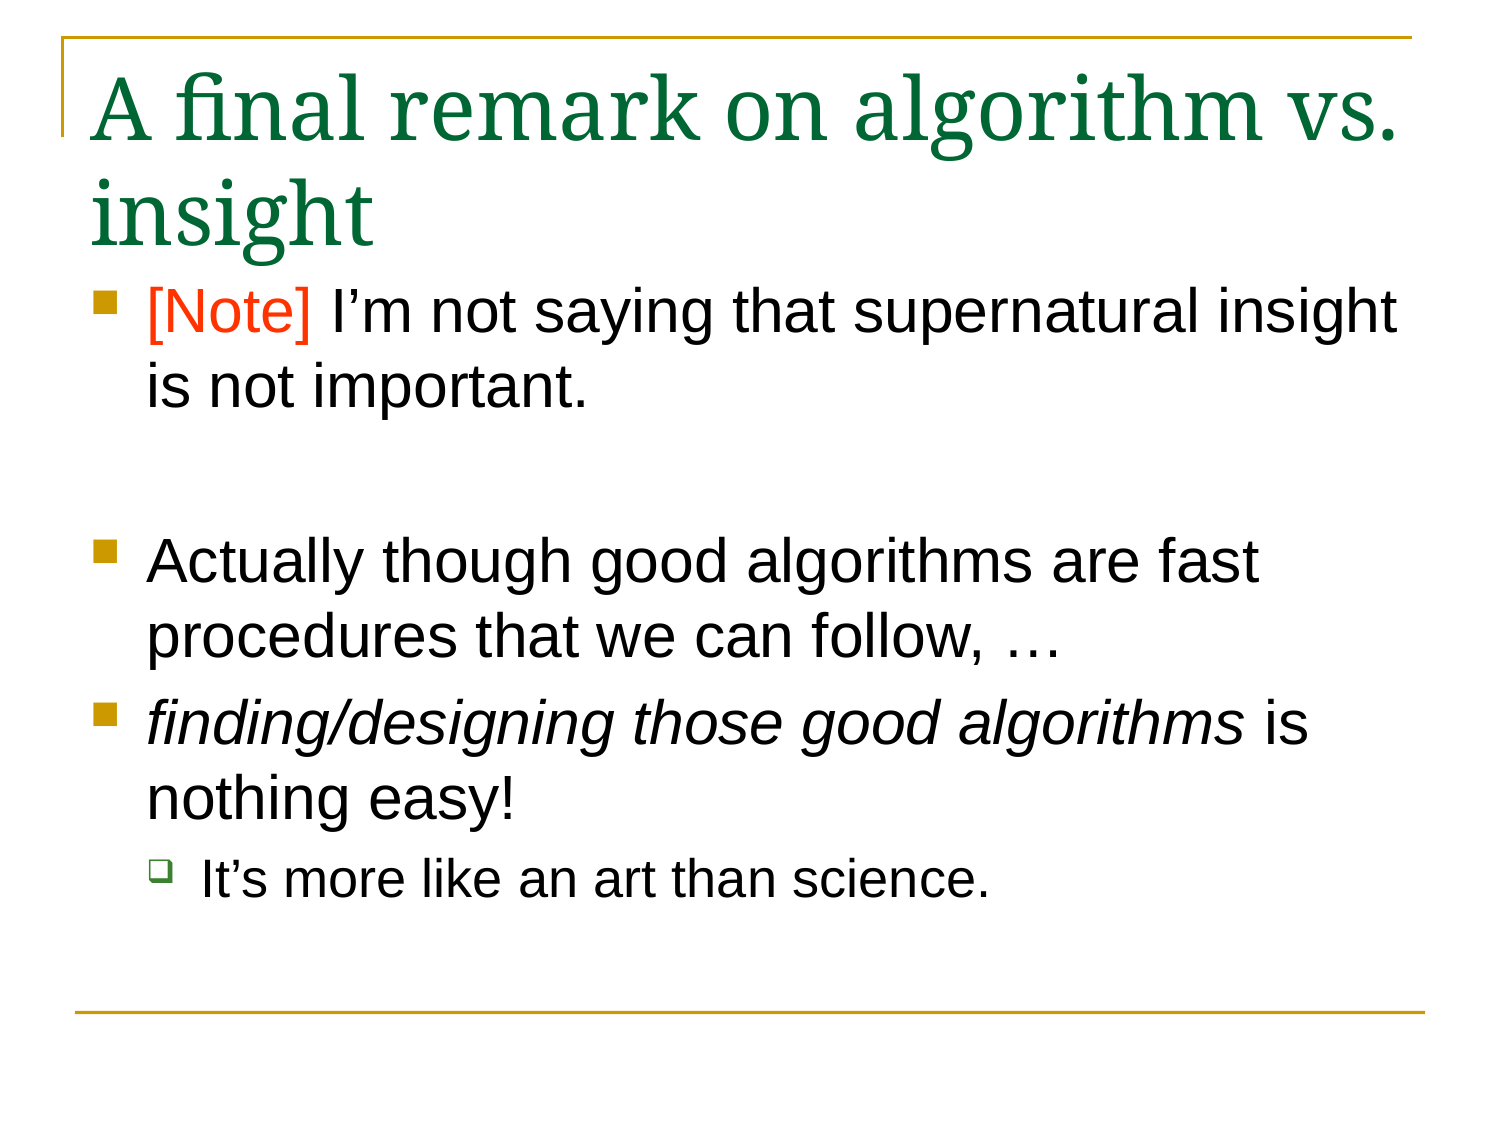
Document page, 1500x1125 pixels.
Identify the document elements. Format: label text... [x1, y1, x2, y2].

list [Note] I’m not saying that supernatural insight is not important. Actually though good algorithms are fast procedures that we can follow, … finding/designing those good algorithms is nothing easy! It’s more like an art than science. [75, 262, 1425, 1006]
title A final remark on algorithm vs. insight [75, 45, 1425, 233]
